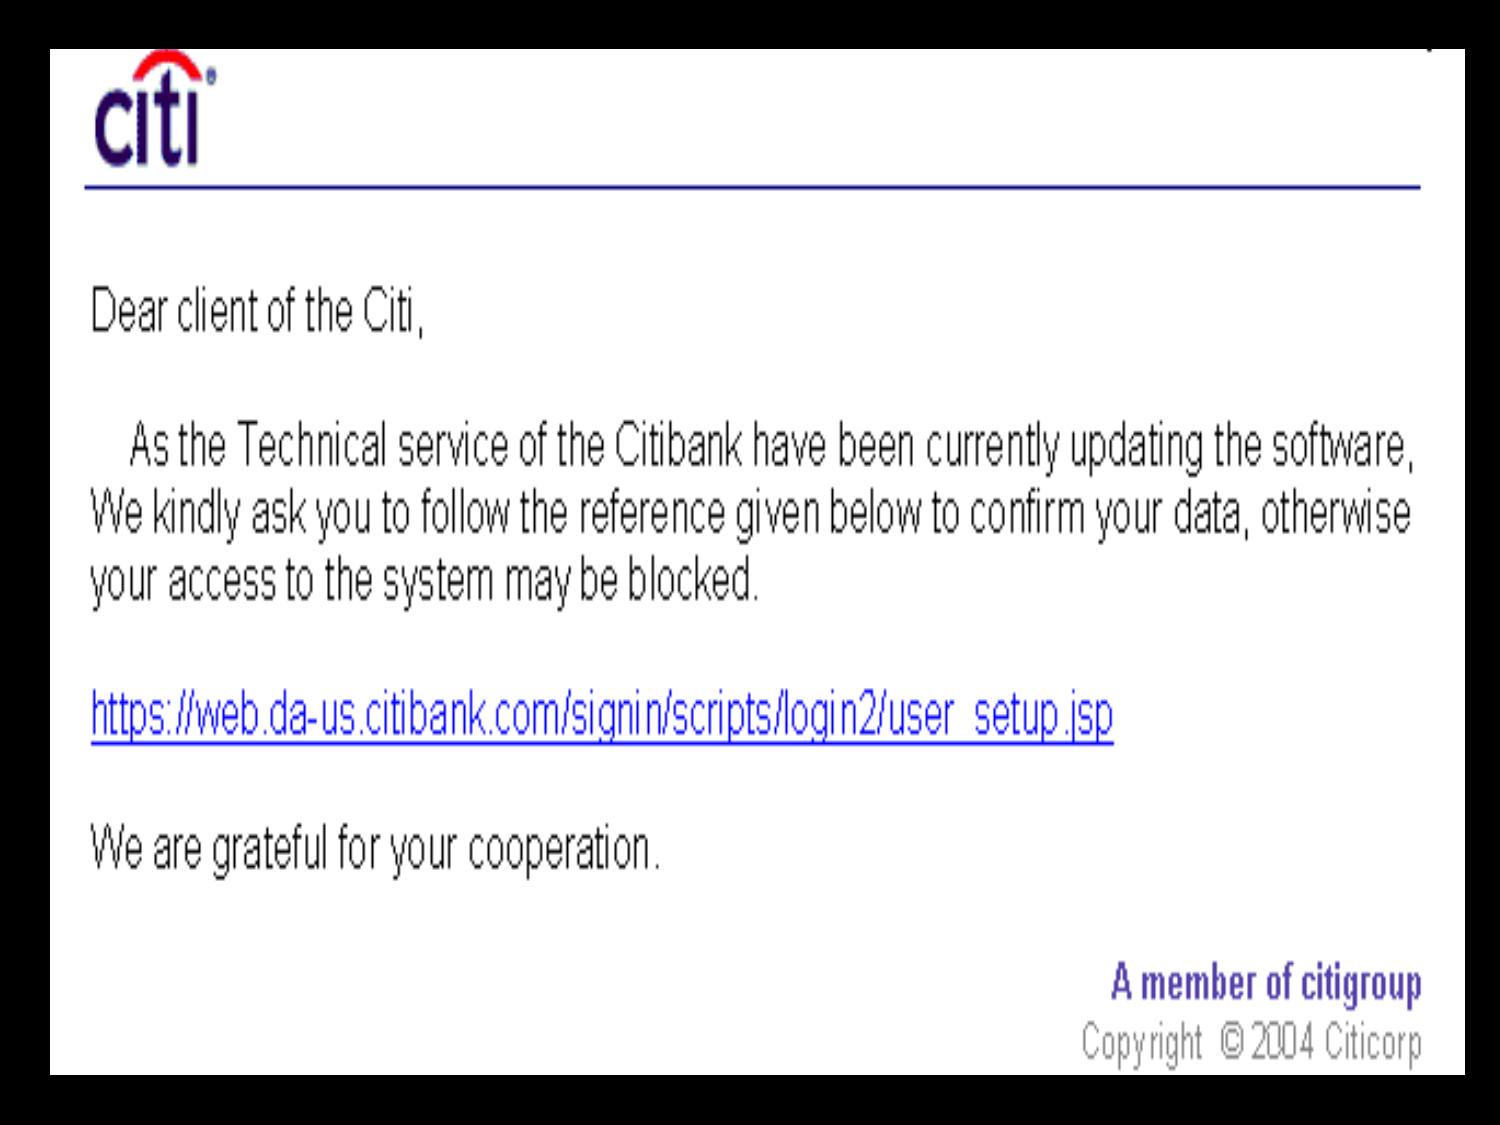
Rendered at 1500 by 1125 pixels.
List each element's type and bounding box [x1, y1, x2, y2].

list [49, 49, 1466, 1076]
